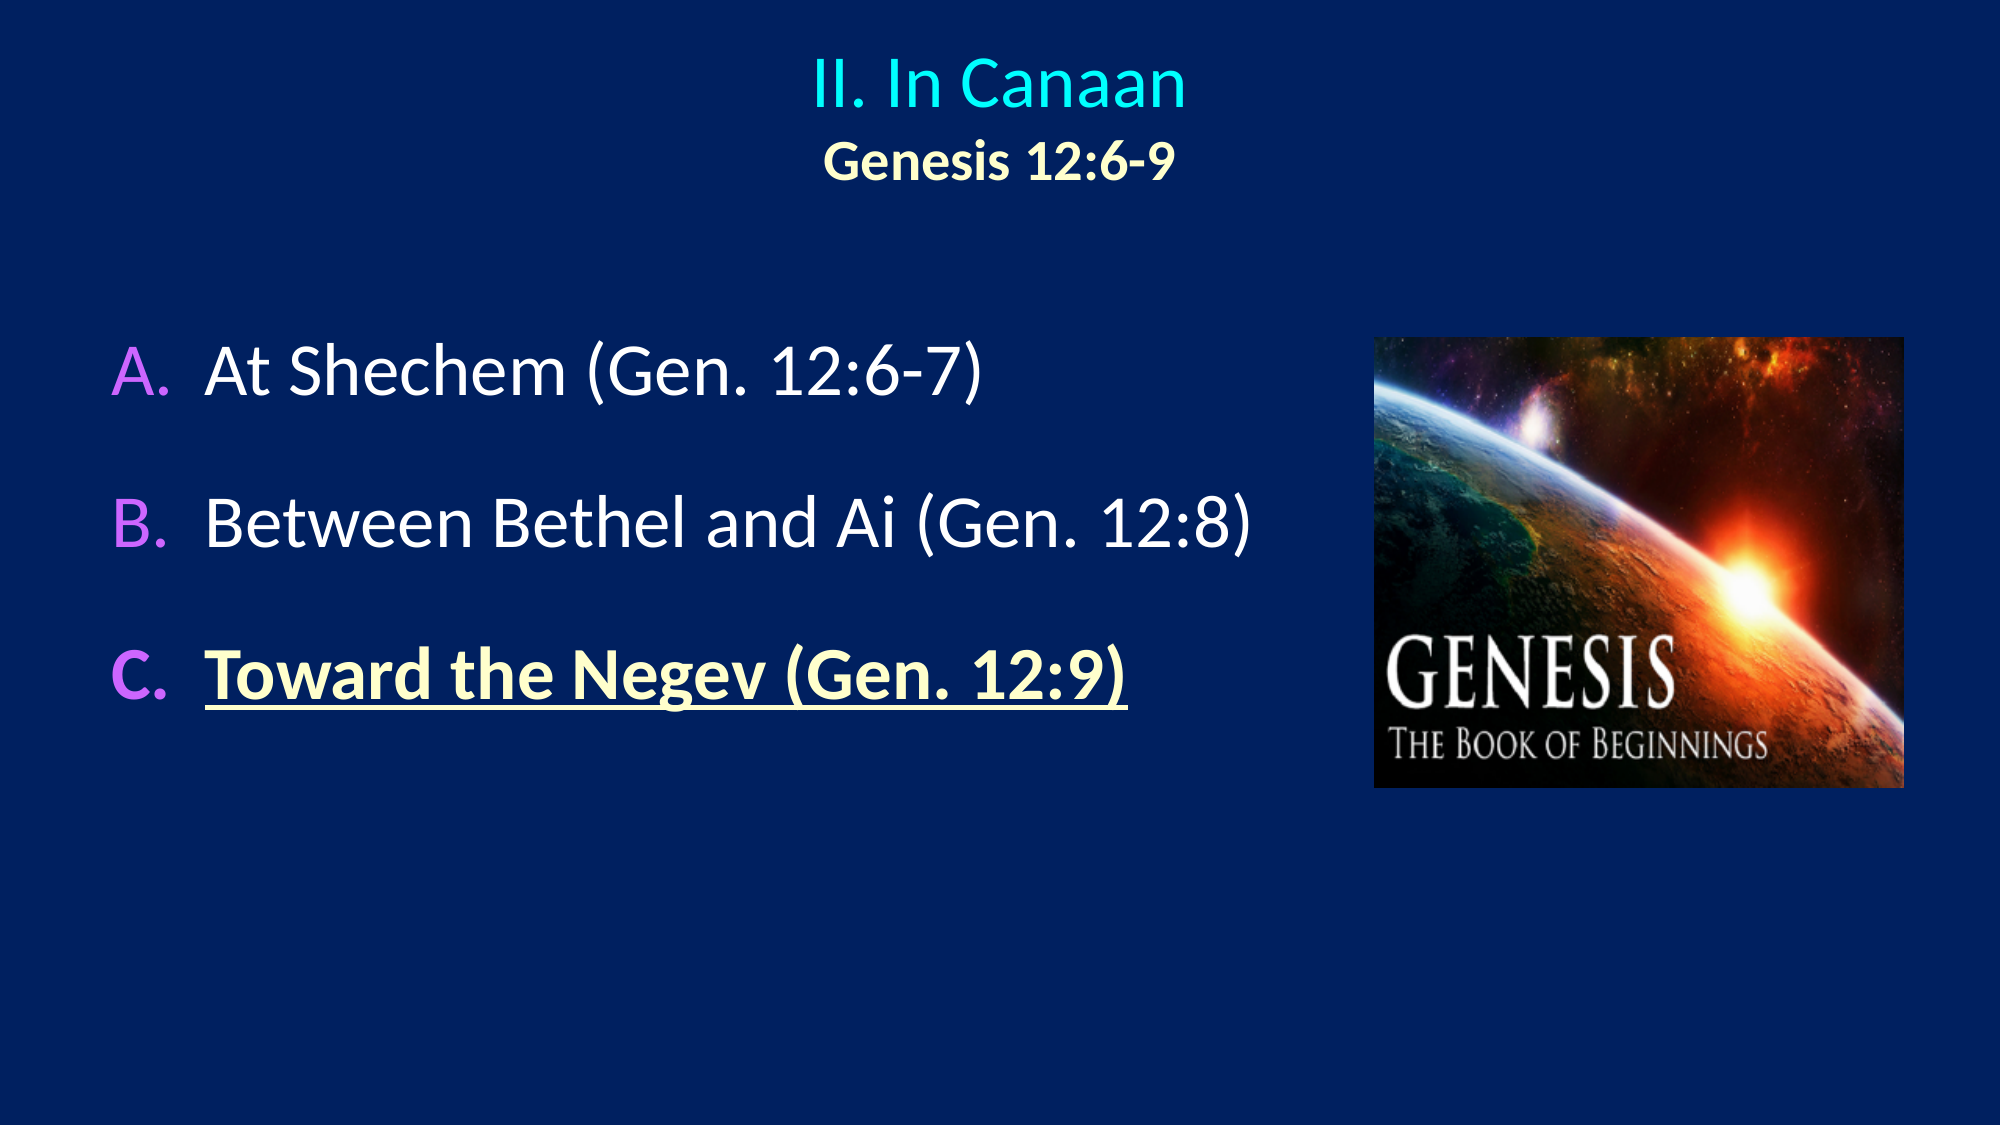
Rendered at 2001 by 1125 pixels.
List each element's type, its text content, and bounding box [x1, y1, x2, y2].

title II. In Canaan Genesis 12:6-9 [671, 37, 1329, 188]
picture [1374, 337, 1905, 788]
list At Shechem (Gen. 12:6-7) Between Bethel and Ai (Gen. 12:8) Toward the Negev (Gen. 12:9) [95, 312, 1329, 763]
